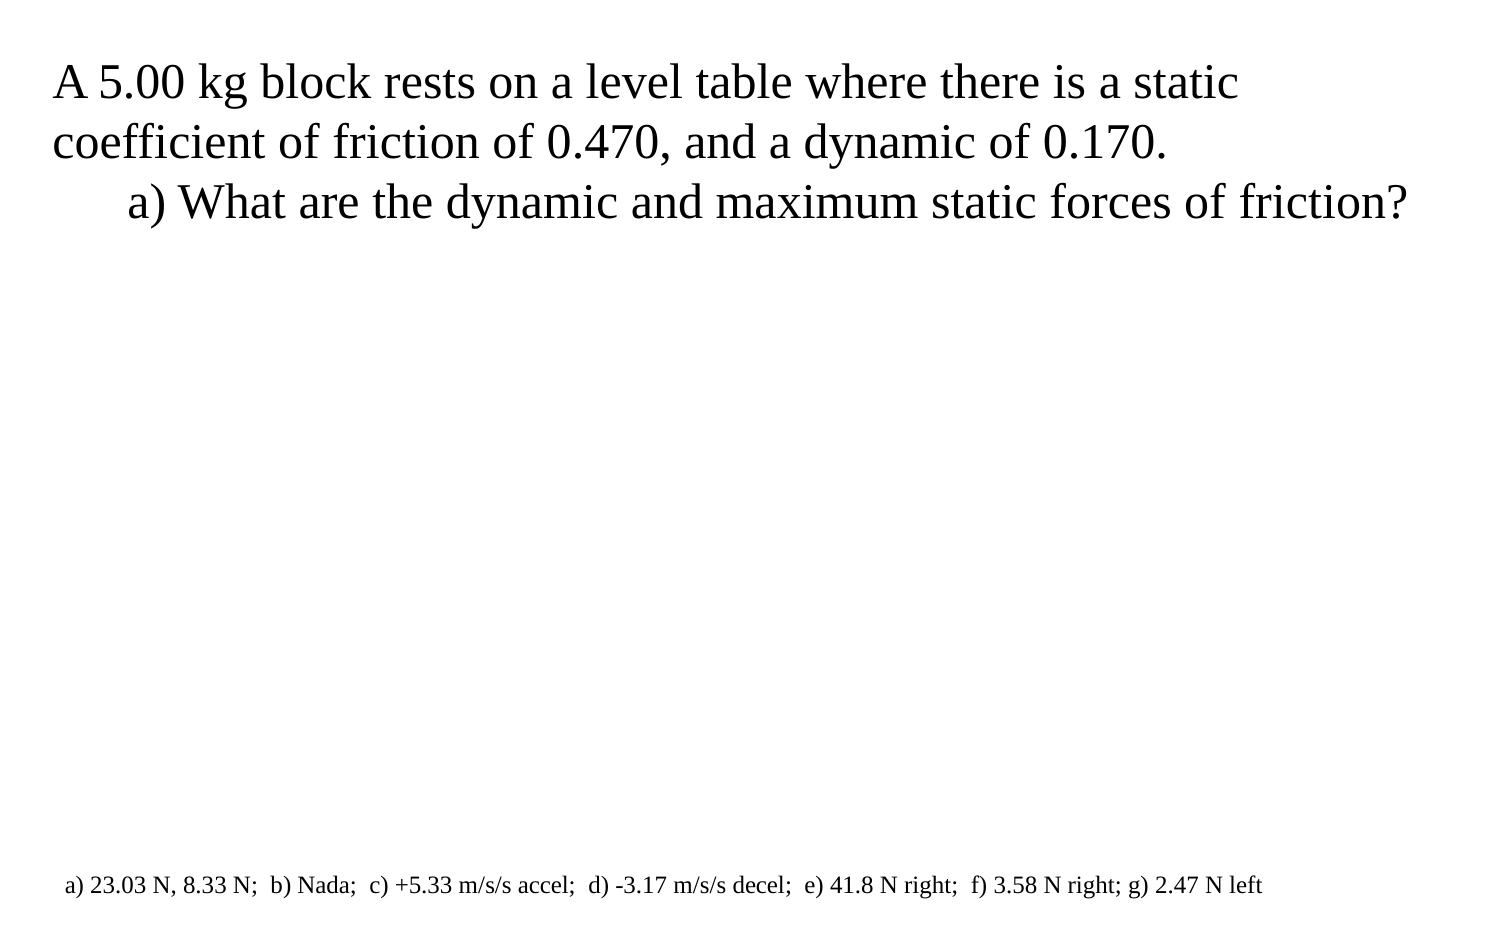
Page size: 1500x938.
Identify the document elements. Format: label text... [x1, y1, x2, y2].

text_box a) 23.03 N, 8.33 N; b) Nada; c) +5.33 m/s/s accel; d) -3.17 m/s/s decel; e) 41.8 N right; f) 3.58 N right; g) 2.47 N left [50, 860, 1457, 906]
text_box A 5.00 kg block rests on a level table where there is a static coefficient of friction of 0.470, and a dynamic of 0.170. a) What are the dynamic and maximum static forces of friction? [37, 41, 1463, 305]
